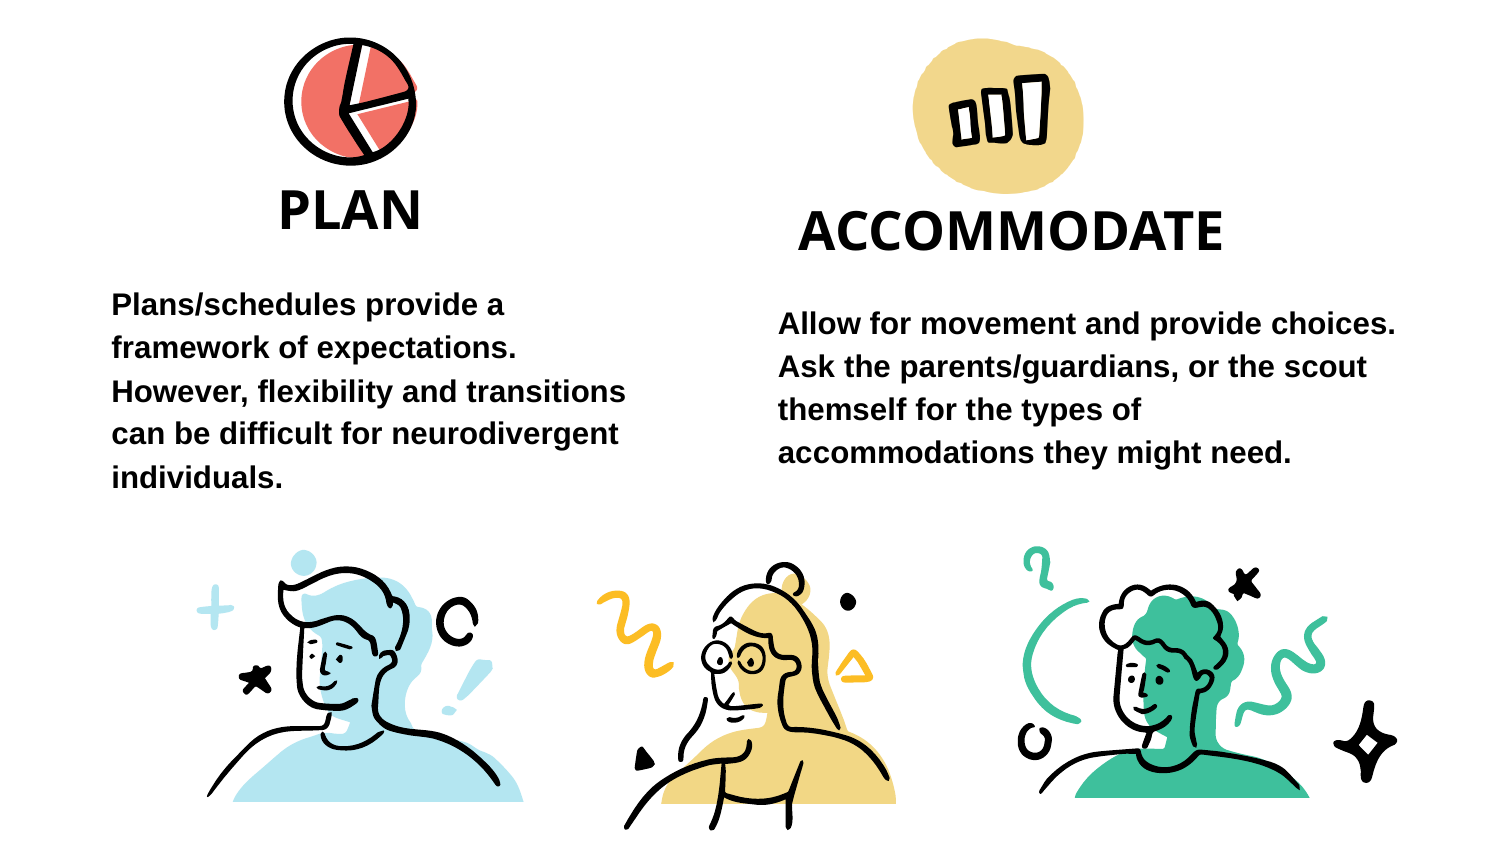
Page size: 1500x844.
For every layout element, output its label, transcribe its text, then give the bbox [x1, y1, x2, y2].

text_box [1156, 663, 1171, 673]
text_box [1128, 675, 1135, 683]
text_box [717, 657, 723, 666]
text_box [731, 703, 763, 711]
text_box [701, 640, 733, 710]
text_box [196, 584, 235, 631]
text_box [319, 651, 331, 676]
text_box [1017, 723, 1053, 761]
text_box [835, 649, 874, 683]
text_box [1023, 546, 1054, 591]
text_box [238, 665, 272, 695]
text_box PLAN [211, 184, 489, 231]
text_box [206, 712, 332, 798]
text_box [1155, 675, 1164, 685]
text_box [840, 592, 857, 611]
text_box Allow for movement and provide choices. Ask the parents/guardians, or the scout themself for the types of accommodations they might need. [762, 271, 1420, 496]
text_box [232, 621, 524, 802]
text_box [320, 730, 385, 751]
text_box [1125, 662, 1138, 668]
text_box [301, 45, 363, 157]
text_box [723, 691, 735, 711]
text_box [1138, 672, 1148, 698]
text_box [726, 715, 745, 723]
text_box [436, 596, 479, 647]
text_box [1022, 598, 1090, 725]
text_box [316, 680, 338, 691]
text_box [736, 642, 766, 675]
text_box [441, 705, 457, 716]
text_box [1228, 567, 1261, 602]
text_box [277, 566, 410, 711]
text_box [1074, 754, 1310, 798]
text_box [301, 578, 403, 653]
text_box [1234, 616, 1328, 727]
text_box [357, 101, 408, 149]
text_box [1132, 595, 1262, 767]
text_box [309, 653, 316, 659]
text_box [596, 590, 674, 678]
text_box [712, 616, 890, 782]
text_box [378, 577, 433, 729]
text_box [1099, 584, 1229, 749]
text_box [335, 642, 353, 650]
text_box [359, 48, 408, 103]
text_box [1039, 748, 1300, 794]
text_box [781, 573, 811, 604]
text_box [407, 69, 418, 92]
text_box [678, 697, 708, 762]
text_box [1133, 703, 1158, 715]
text_box [1333, 700, 1398, 783]
text_box [624, 738, 804, 831]
text_box [661, 764, 721, 804]
text_box [335, 654, 343, 663]
text_box [307, 639, 318, 645]
text_box [712, 583, 841, 731]
text_box [290, 549, 317, 576]
picture [903, 34, 1121, 206]
text_box [284, 37, 417, 166]
text_box ACCOMMODATE [766, 206, 1259, 253]
text_box Plans/schedules provide a framework of expectations. However, flexibility and transitions can be difficult for neurodivergent individuals. [96, 235, 648, 539]
text_box [684, 593, 896, 804]
text_box [371, 649, 501, 787]
text_box [634, 746, 655, 771]
text_box [747, 657, 754, 667]
text_box [765, 562, 805, 597]
text_box [456, 659, 493, 701]
